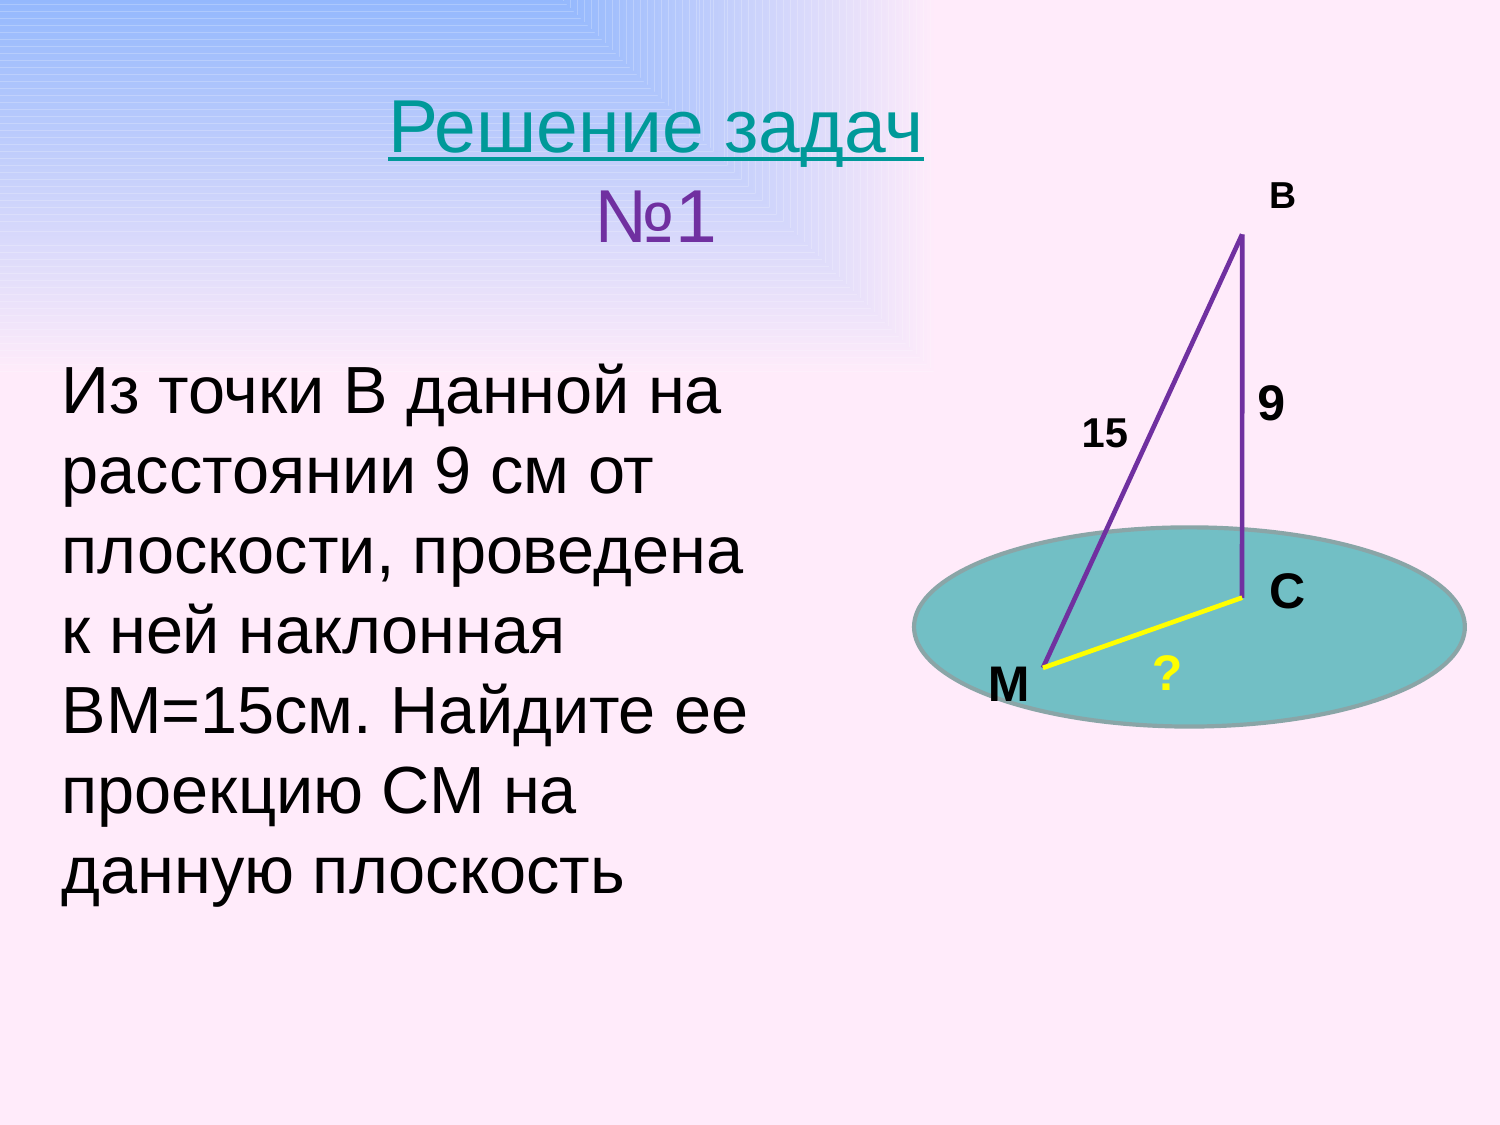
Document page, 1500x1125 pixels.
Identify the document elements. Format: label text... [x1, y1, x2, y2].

text_box Из точки В данной на расстоянии 9 см от плоскости, проведена к ней наклонная ВМ=15см. Найдите ее проекцию СМ на данную плоскость [46, 339, 797, 915]
text_box В [1254, 163, 1312, 224]
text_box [913, 234, 1466, 727]
text_box Решение задач №1 [281, 70, 1032, 265]
